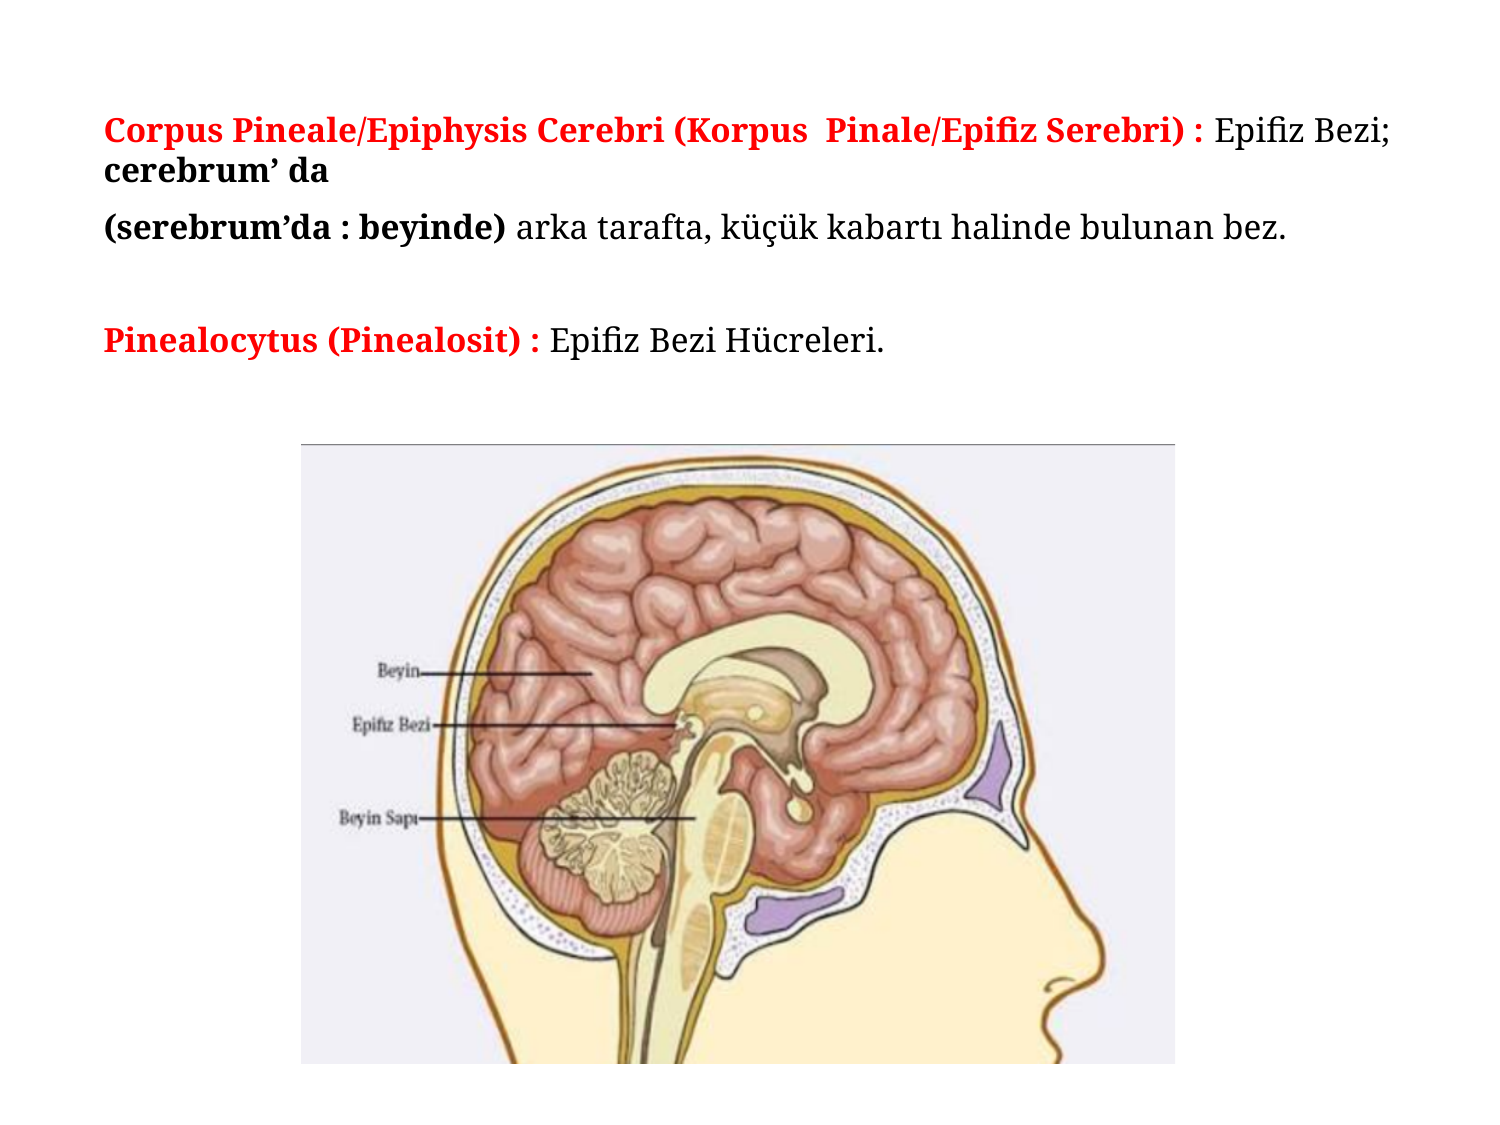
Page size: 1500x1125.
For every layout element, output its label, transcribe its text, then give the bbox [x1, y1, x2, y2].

text_box Corpus Pineale/Epiphysis Cerebri (Korpus Pinale/Epifiz Serebri) : Epifiz Bezi; cerebrum’ da (serebrum’da : beyinde) arka tarafta, küçük kabartı halinde bulunan bez. Pinealocytus (Pinealosit) : Epifiz Bezi Hücreleri. [88, 101, 1447, 416]
picture [301, 444, 1176, 1064]
